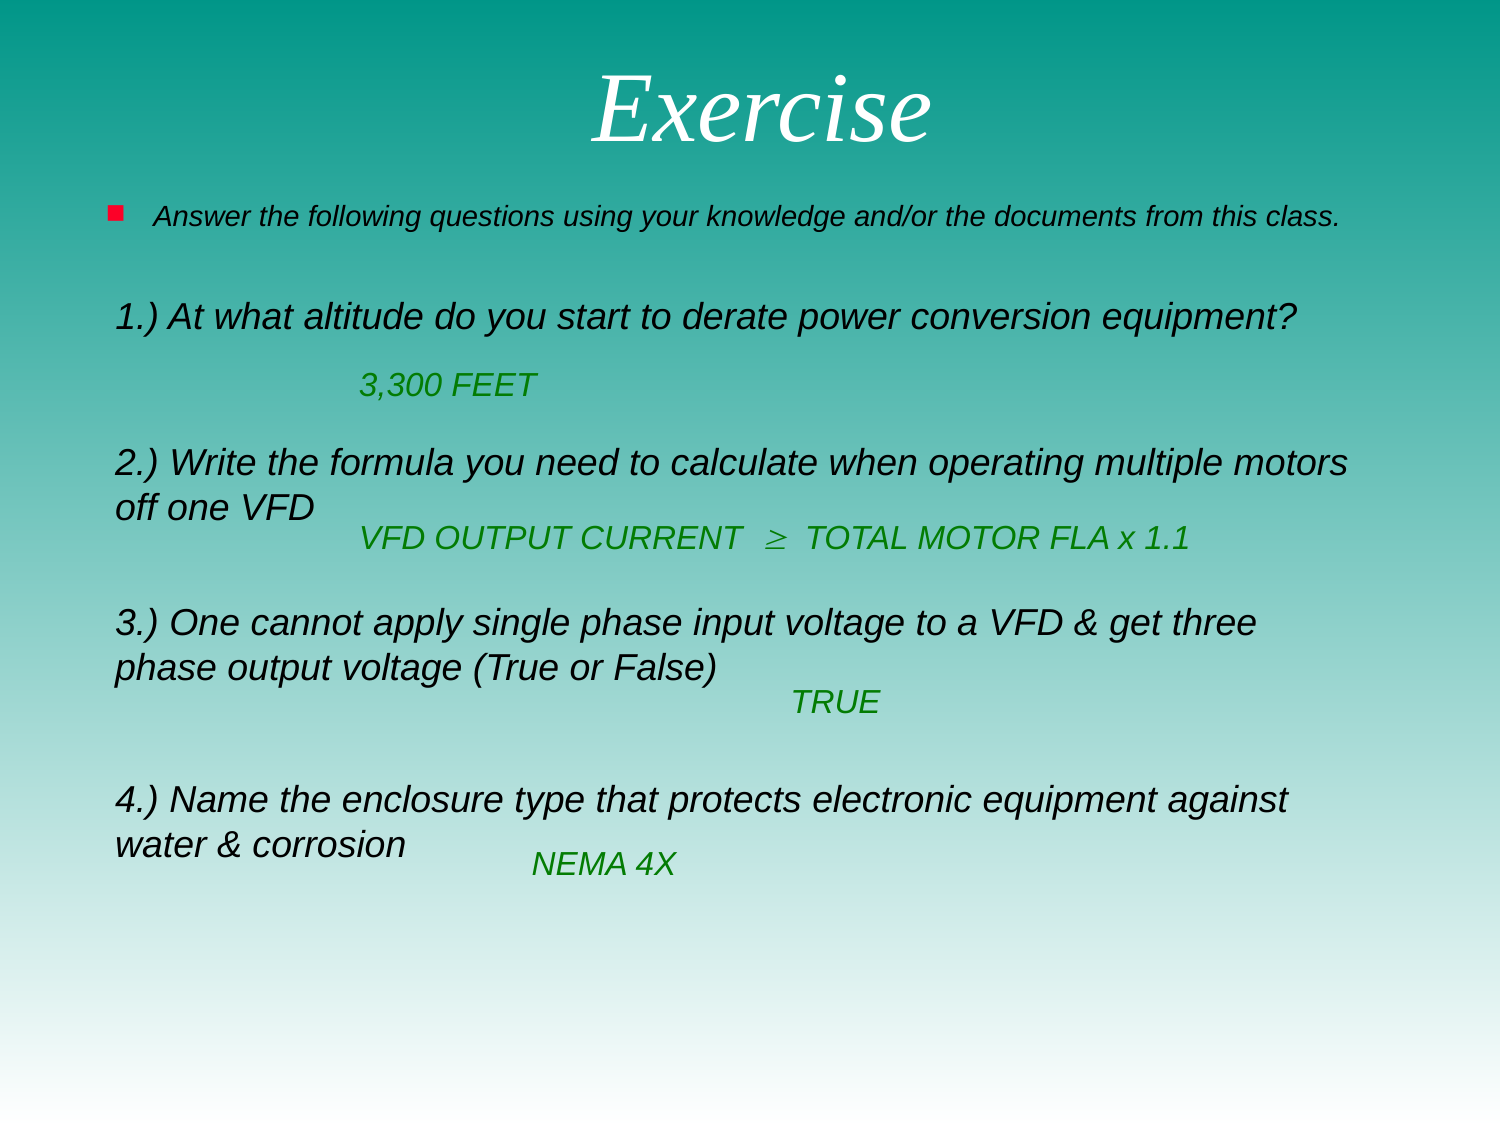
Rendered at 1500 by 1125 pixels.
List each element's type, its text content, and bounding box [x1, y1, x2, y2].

text_box TRUE [775, 672, 896, 727]
text_box Answer the following questions using your knowledge and/or the documents from this class. [94, 189, 1434, 240]
text_box 1.) At what altitude do you start to derate power conversion equipment? [100, 284, 1401, 345]
text_box 3.) One cannot apply single phase input voltage to a VFD & get three phase output voltage (True or False) [100, 590, 1360, 767]
text_box 2.) Write the formula you need to calculate when operating multiple motors off one VFD [100, 430, 1384, 600]
title Exercise [124, 0, 1401, 170]
text_box VFD OUTPUT CURRENT ³ TOTAL MOTOR FLA x 1.1 [344, 508, 1375, 564]
text_box 4.) Name the enclosure type that protects electronic equipment against water & corrosion [100, 767, 1361, 873]
text_box 3,300 FEET [344, 355, 951, 411]
text_box NEMA 4X [516, 834, 692, 890]
